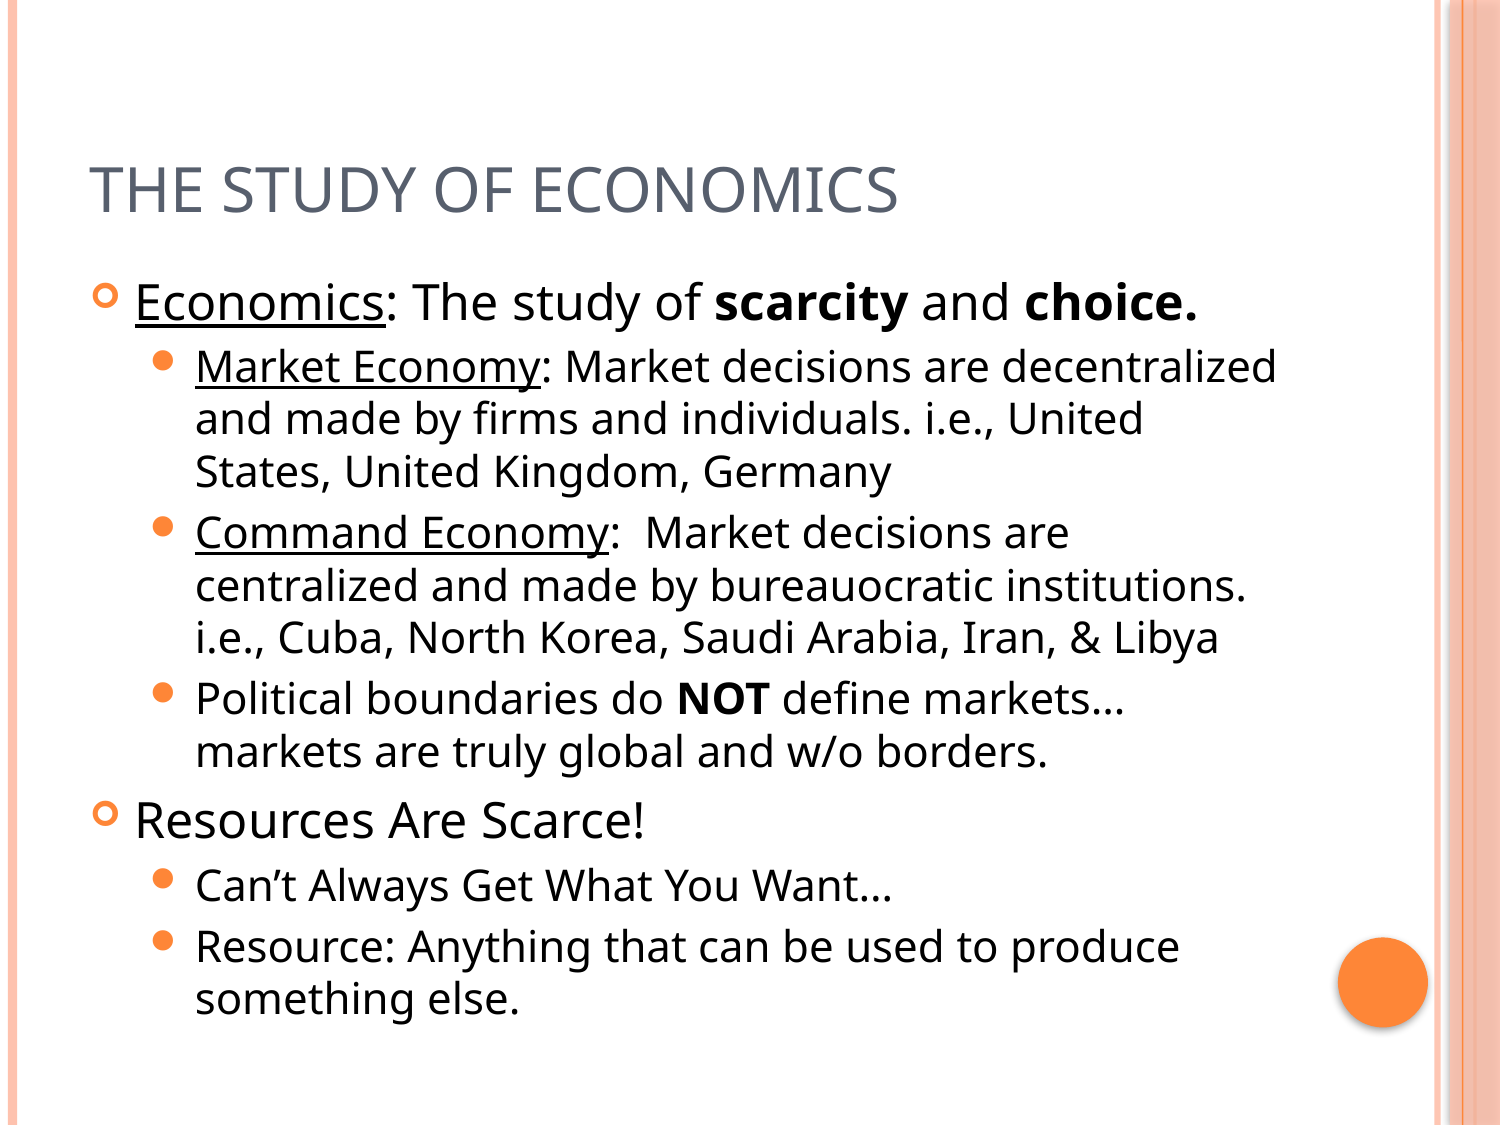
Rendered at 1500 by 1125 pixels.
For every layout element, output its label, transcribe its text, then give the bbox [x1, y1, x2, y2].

title The Study of Economics [75, 45, 1300, 233]
list Economics: The study of scarcity and choice. Market Economy: Market decisions are decentralized and made by firms and individuals. i.e., United States, United Kingdom, Germany Command Economy: Market decisions are centralized and made by bureauocratic institutions. i.e., Cuba, North Korea, Saudi Arabia, Iran, & Libya Political boundaries do NOT define markets…markets are truly global and w/o borders. Resources Are Scarce! Can’t Always Get What You Want… Resource: Anything that can be used to produce something else. [75, 262, 1300, 1062]
